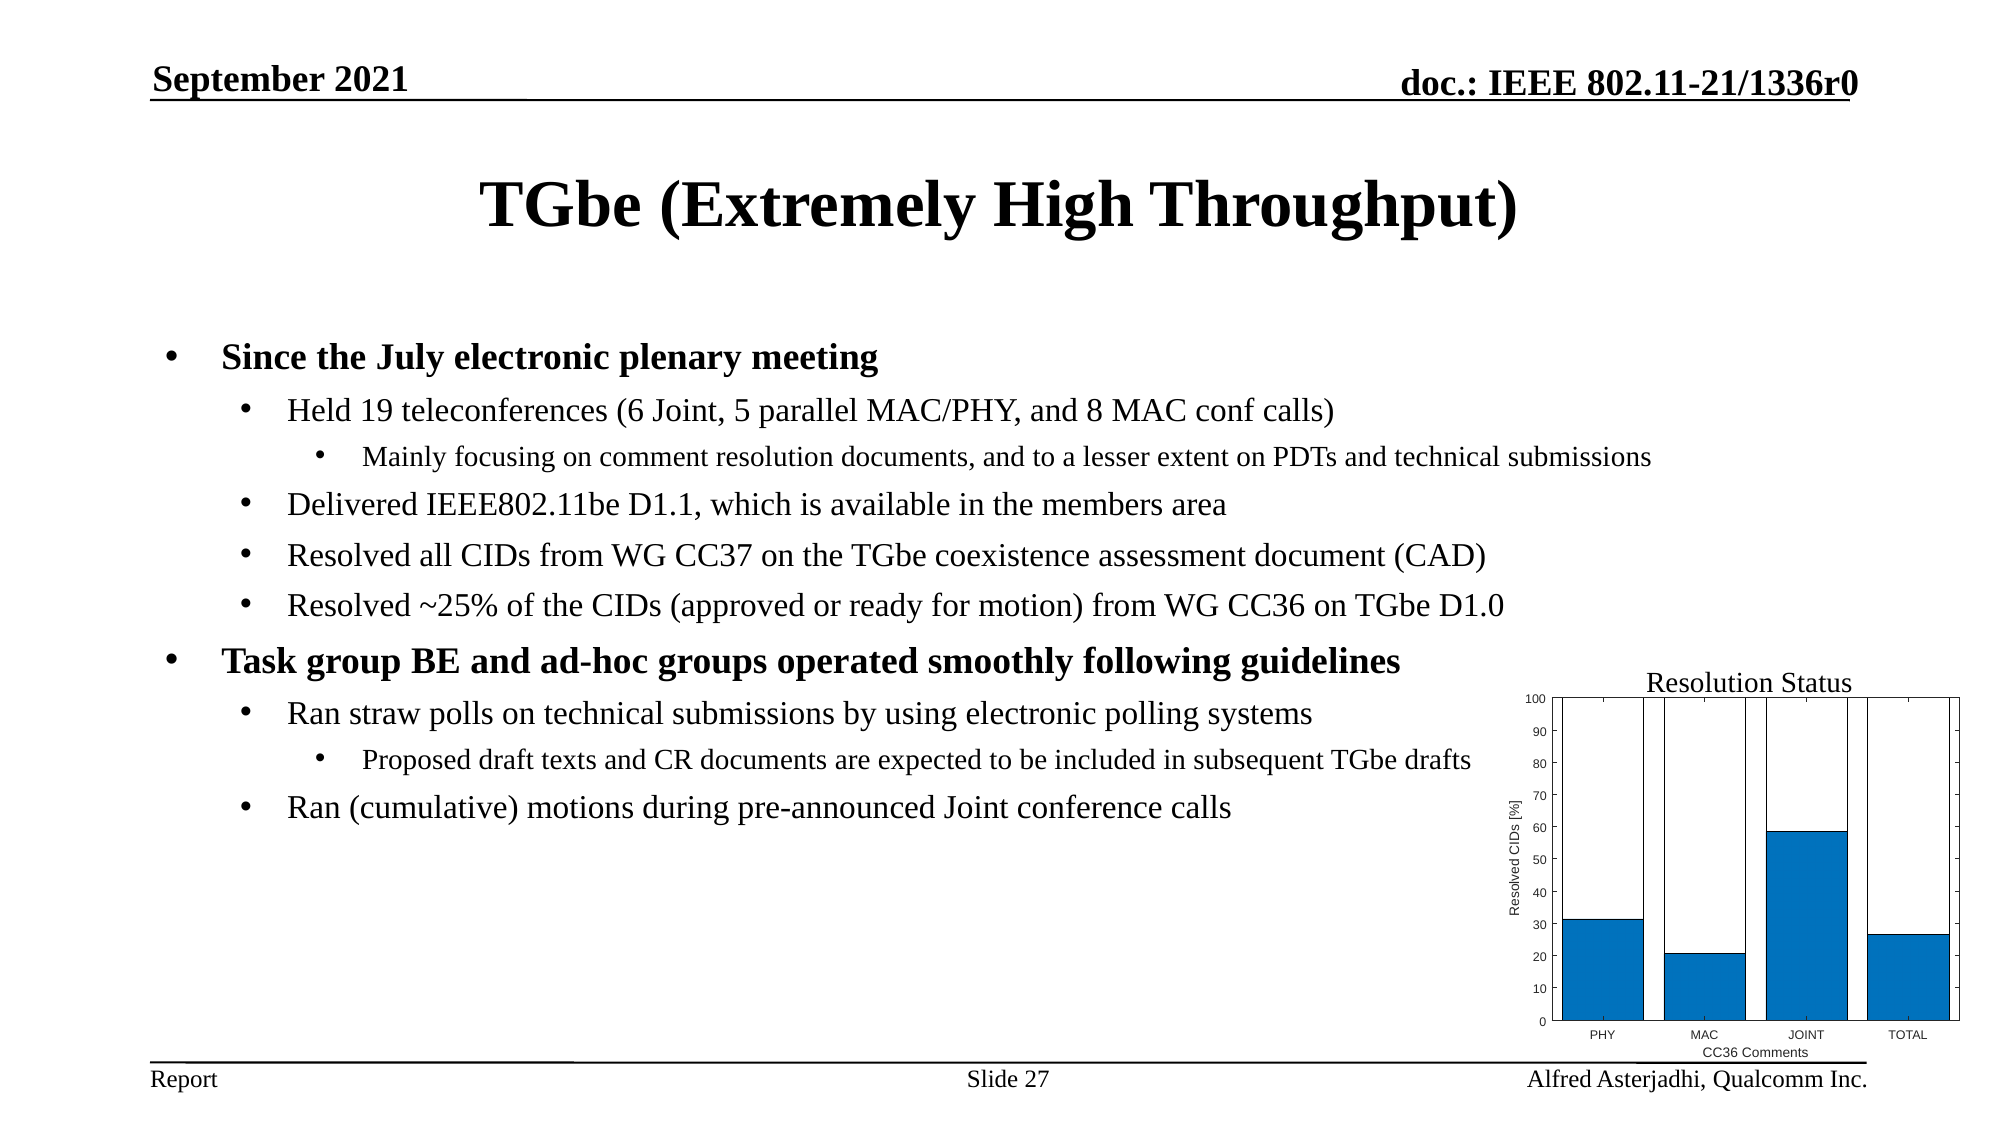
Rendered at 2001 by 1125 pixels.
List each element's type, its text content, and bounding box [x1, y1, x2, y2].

list Since the July electronic plenary meeting Held 19 teleconferences (6 Joint, 5 parallel MAC/PHY, and 8 MAC conf calls) Mainly focusing on comment resolution documents, and to a lesser extent on PDTs and technical submissions Delivered IEEE802.11be D1.1, which is available in the members area Resolved all CIDs from WG CC37 on the TGbe coexistence assessment document (CAD) Resolved ~25% of the CIDs (approved or ready for motion) from WG CC36 on TGbe D1.0 Task group BE and ad-hoc groups operated smoothly following guidelines Ran straw polls on technical submissions by using electronic polling systems Proposed draft texts and CR documents are expected to be included in subsequent TGbe drafts Ran (cumulative) motions during pre-announced Joint conference calls [149, 324, 1869, 1000]
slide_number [152, 54, 563, 100]
title TGbe (Extremely High Throughput) [149, 112, 1850, 288]
slide_number Slide 27 [950, 1061, 1067, 1123]
footer Alfred Asterjadhi, Qualcomm Inc. [1171, 1061, 1869, 1093]
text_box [1483, 655, 2000, 1063]
